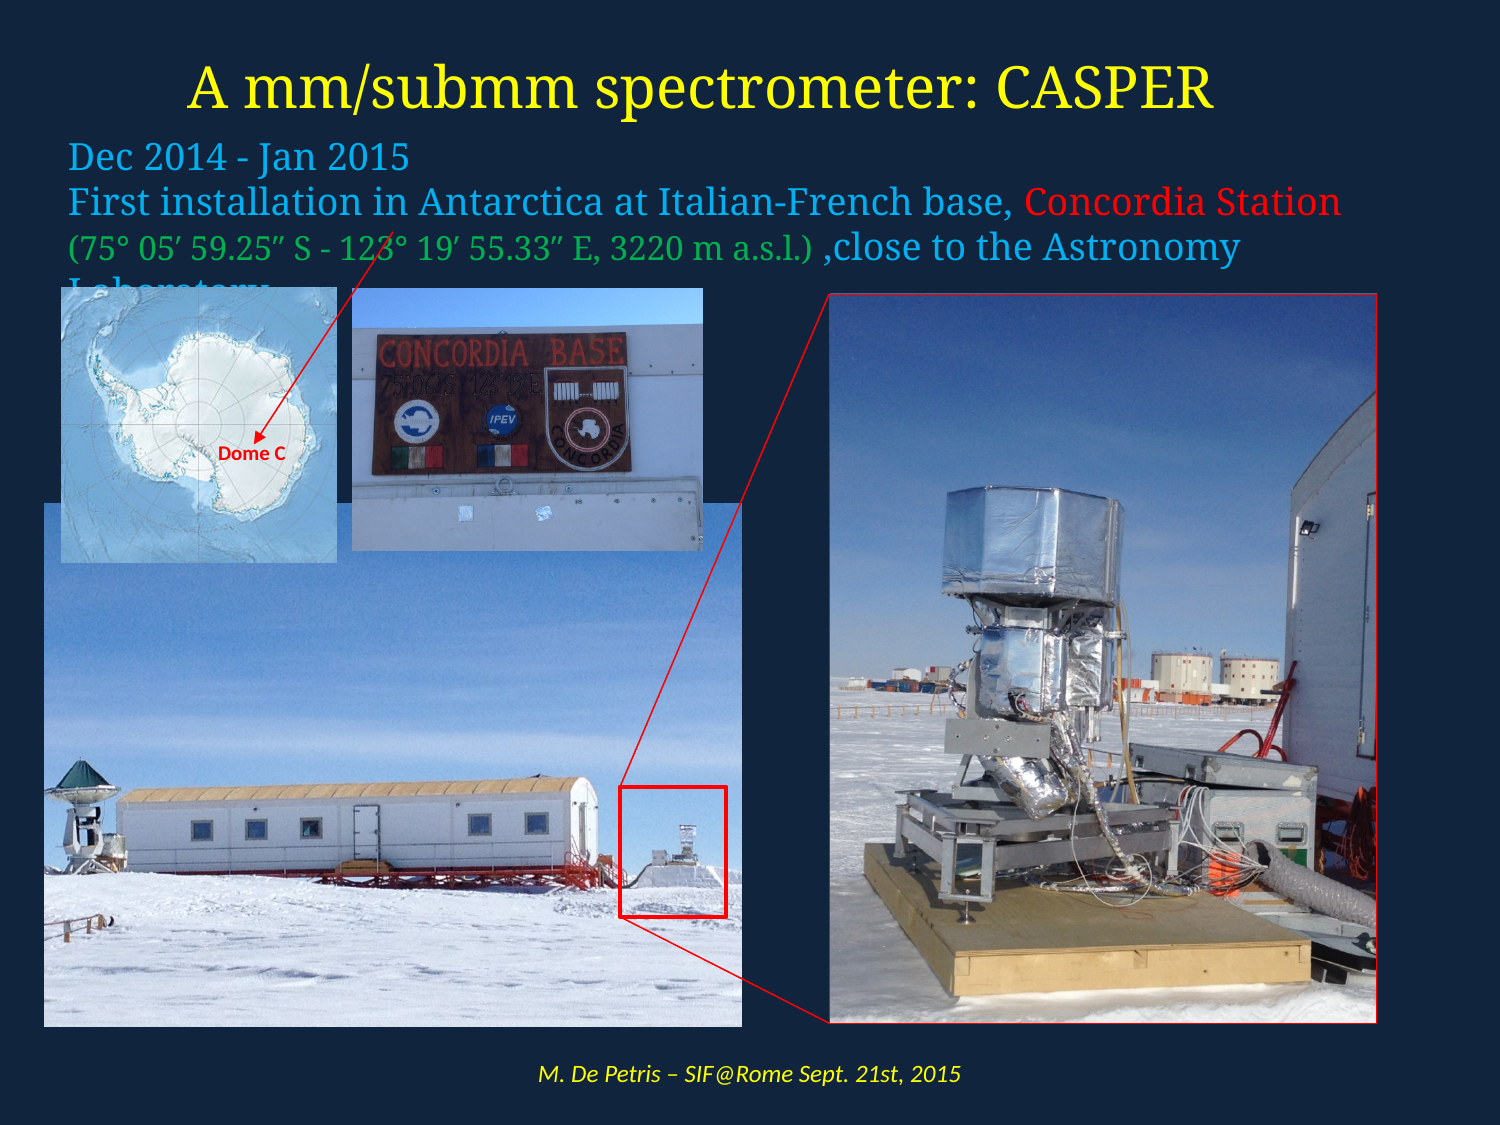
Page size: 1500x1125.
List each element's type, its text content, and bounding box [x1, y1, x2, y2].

text_box Dec 2014 - Jan 2015 First installation in Antarctica at Italian-French base, Concordia Station (75° 05′ 59.25″ S - 123° 19′ 55.33″ E, 3220 m a.s.l.) ,close to the Astronomy Laboratory [53, 125, 1436, 321]
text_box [253, 231, 394, 445]
picture [44, 287, 1468, 1027]
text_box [619, 293, 830, 788]
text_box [619, 916, 830, 1024]
footer M. De Petris – SIF@Rome Sept. 21st, 2015 [512, 1042, 988, 1103]
text_box A mm/submm spectrometer: CASPER [172, 42, 1472, 128]
